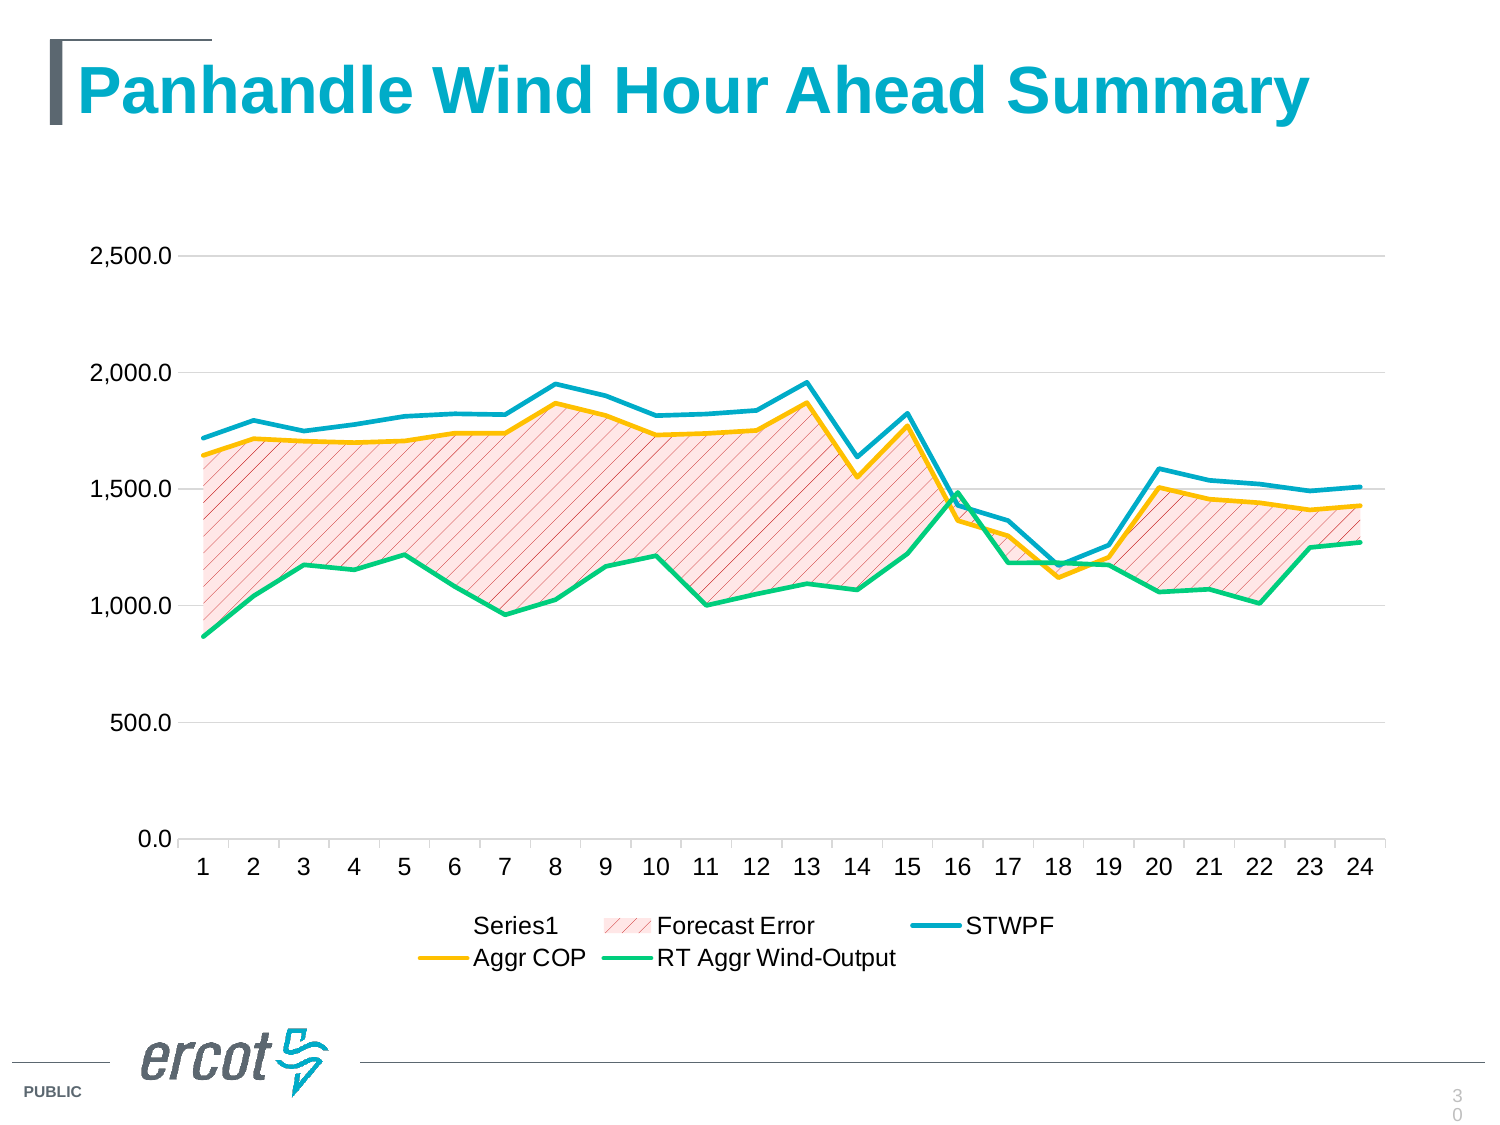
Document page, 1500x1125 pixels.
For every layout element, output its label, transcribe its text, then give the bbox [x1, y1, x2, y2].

chart [62, 227, 1413, 978]
picture [137, 1024, 332, 1100]
title Panhandle Wind Hour Ahead Summary [62, 39, 1450, 125]
